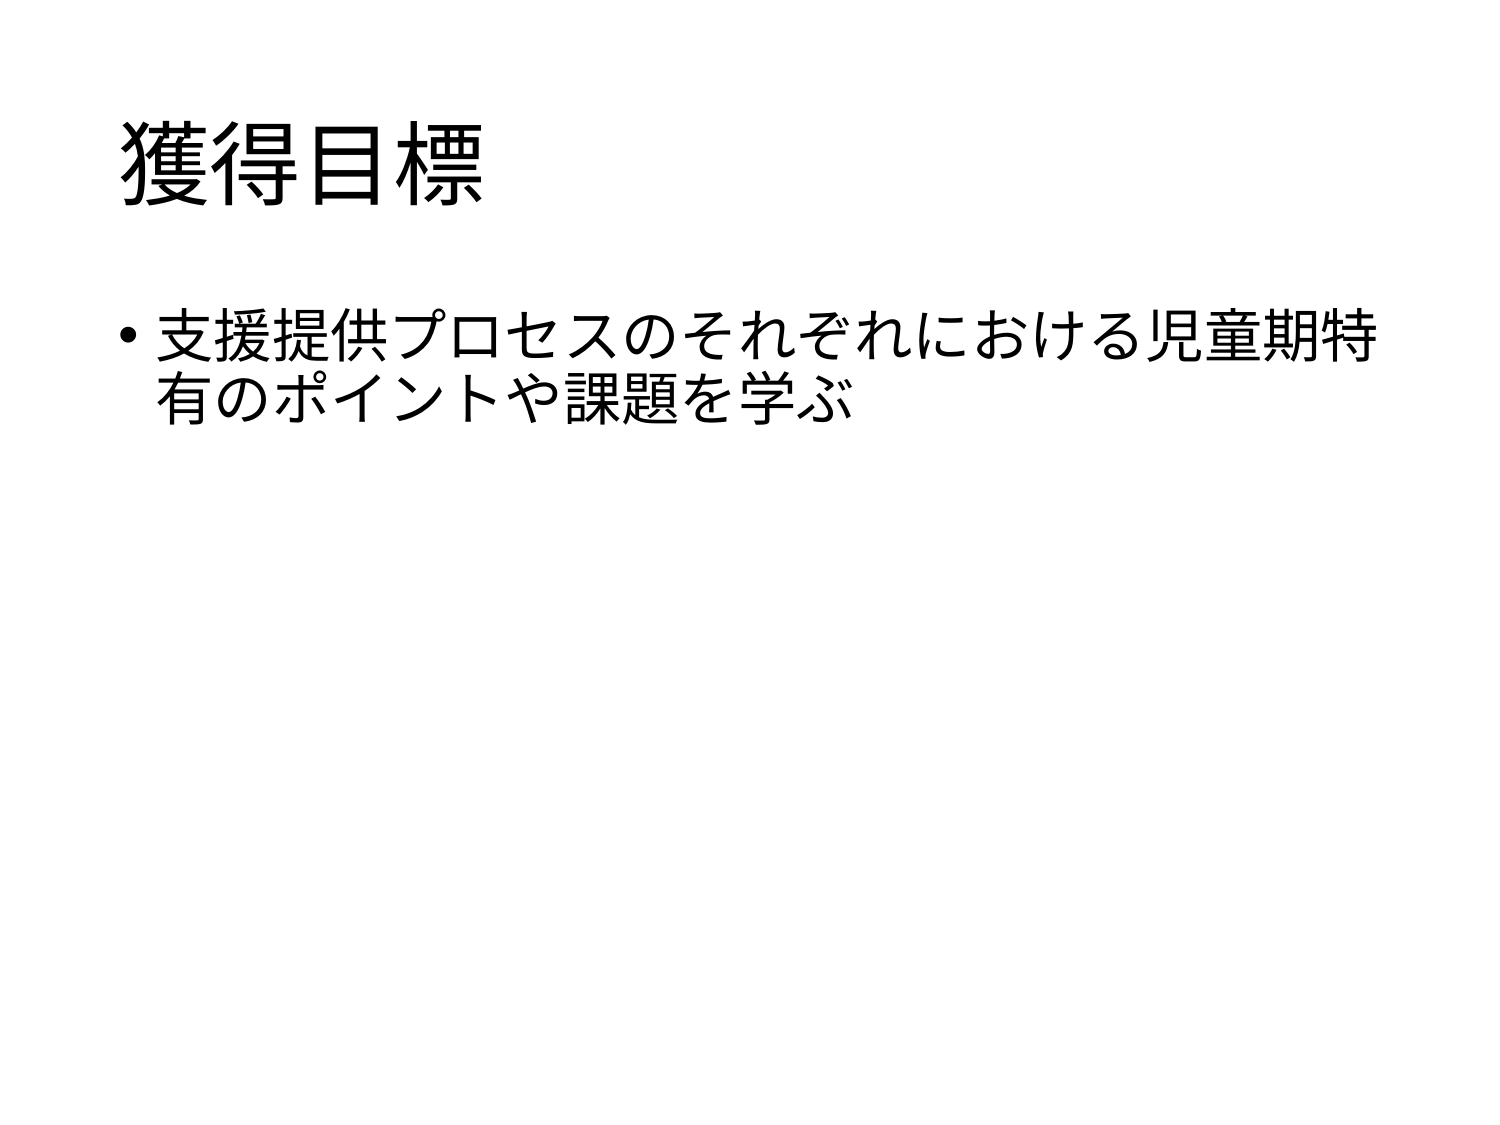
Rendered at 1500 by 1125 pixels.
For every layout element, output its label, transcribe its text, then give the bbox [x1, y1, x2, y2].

list 支援提供プロセスのそれぞれにおける児童期特有のポイントや課題を学ぶ [103, 299, 1397, 1014]
title 獲得目標 [103, 59, 1397, 278]
